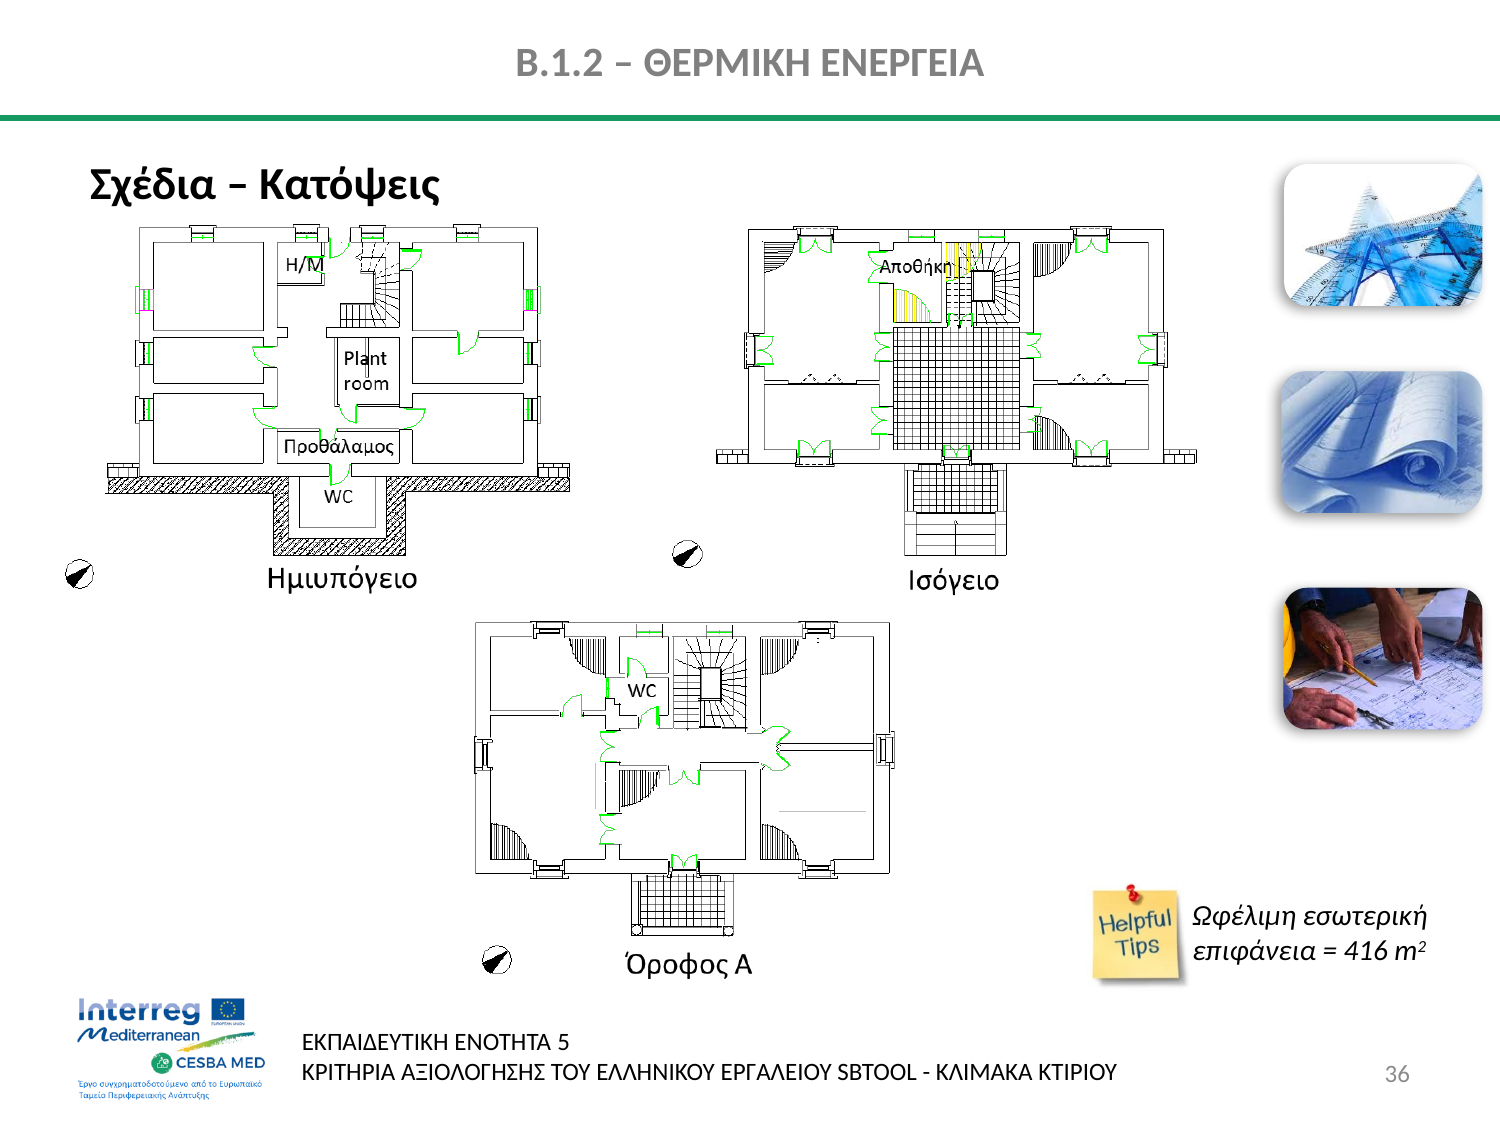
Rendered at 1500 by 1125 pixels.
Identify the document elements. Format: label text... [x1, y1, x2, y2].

list Σχέδια – Κατόψεις [75, 157, 1436, 231]
text_box Ωφέλιμη εσωτερική επιφάνεια = 416 m2 [1195, 889, 1488, 974]
title B.1.2 – ΘΕΡΜΙΚΗ ΕΝΕΡΓΕΙΑ [0, 0, 1500, 121]
picture [61, 222, 571, 615]
picture [1281, 371, 1483, 514]
picture [471, 618, 895, 1001]
picture [75, 995, 268, 1101]
picture [668, 224, 1198, 616]
picture [1085, 883, 1192, 991]
slide_number 36 [1074, 1042, 1425, 1103]
picture [1283, 163, 1483, 306]
picture [1283, 587, 1483, 730]
